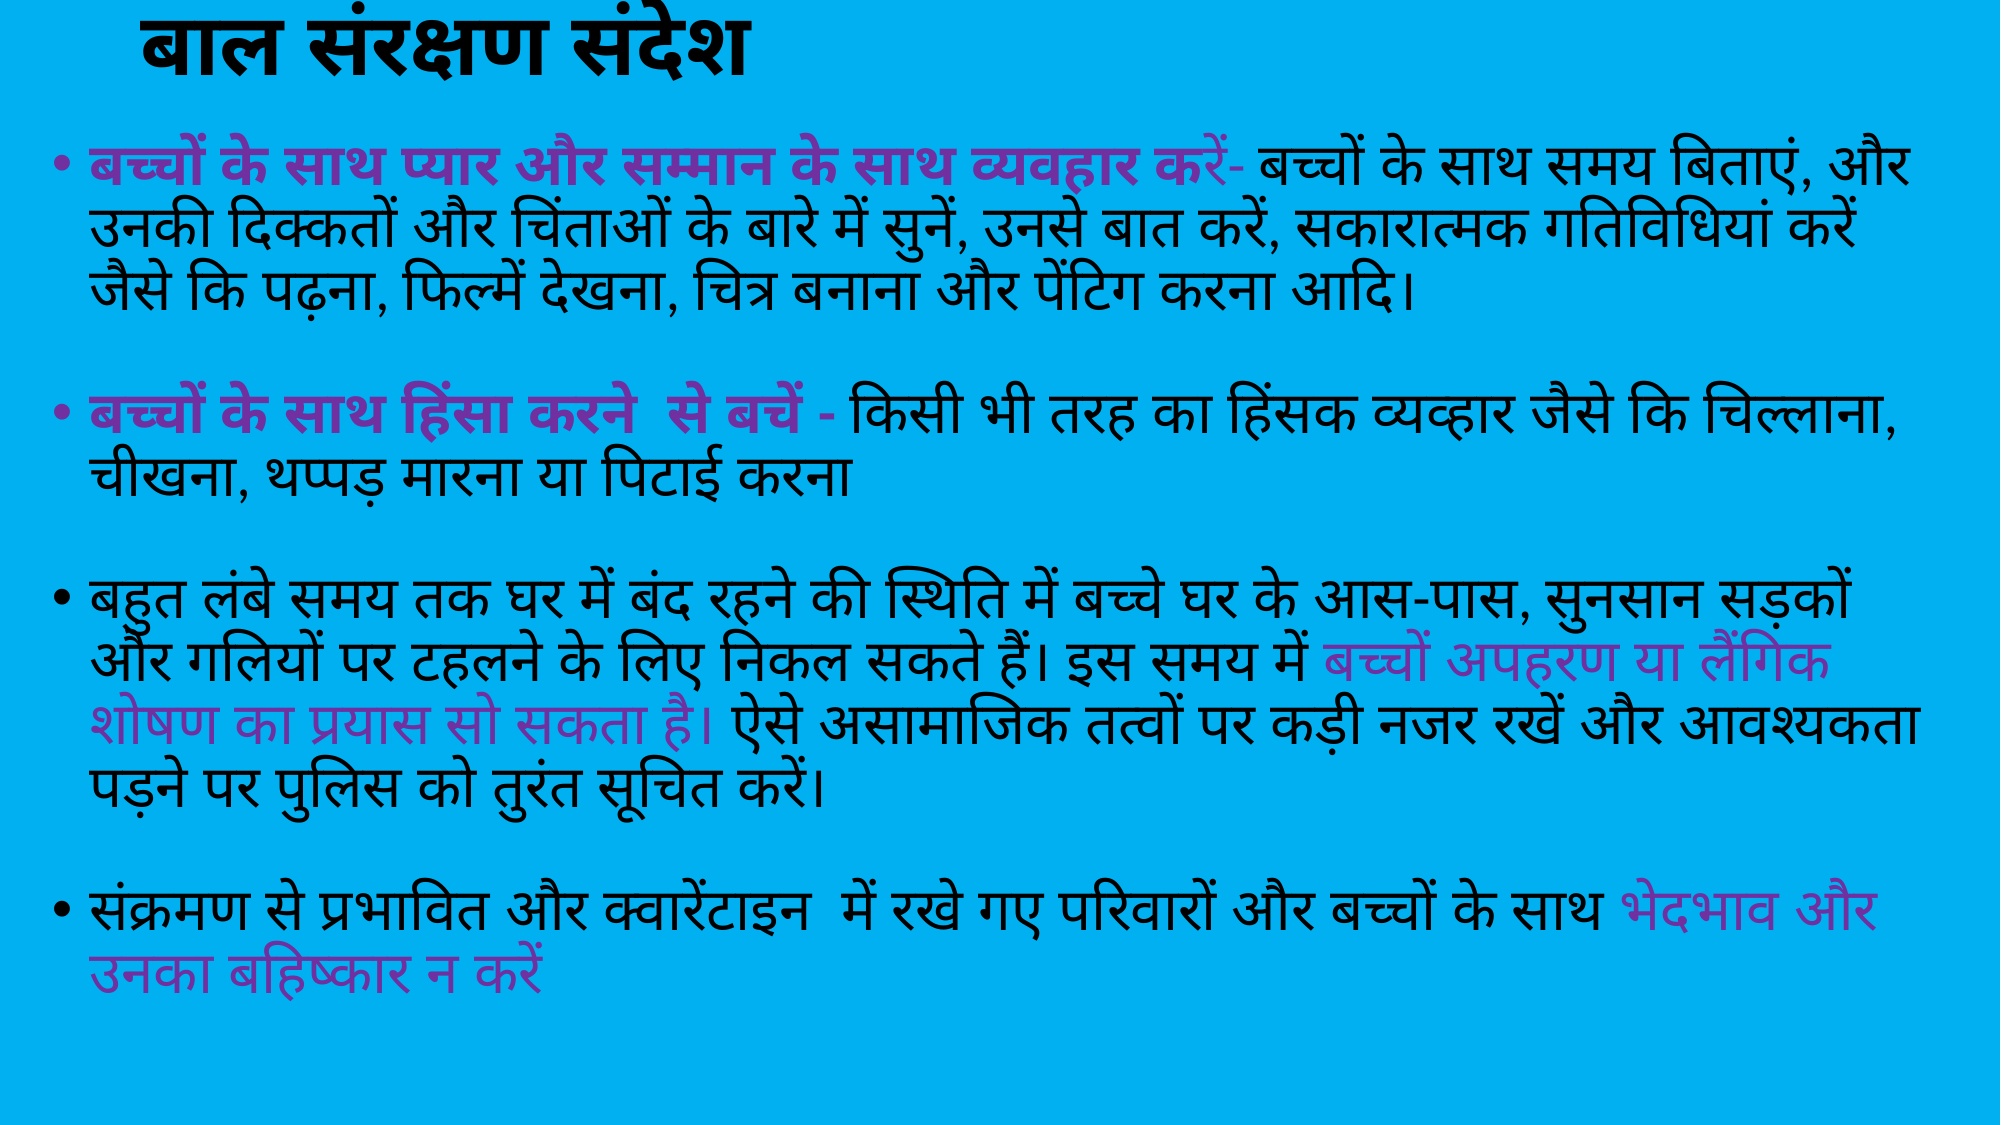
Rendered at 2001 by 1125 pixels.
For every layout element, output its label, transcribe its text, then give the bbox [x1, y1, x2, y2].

list बच्चों के साथ प्यार और सम्मान के साथ व्यवहार करें- बच्चों के साथ समय बिताएं, और उनकी दिक्कतों और चिंताओं के बारे में सुनें, उनसे बात करें, सकारात्मक गतिविधियां करें जैसे कि पढ़ना, फिल्में देखना, चित्र बनाना और पेंटिग करना आदि। बच्चों के साथ हिंसा करने से बचें - किसी भी तरह का हिंसक व्यव्हार जैसे कि चिल्लाना, चीखना, थप्पड़ मारना या पिटाई करना बहुत लंबे समय तक घर में बंद रहने की स्थिति में बच्चे घर के आस-पास, सुनसान सड़कों और गलियों पर टहलने के लिए निकल सकते हैं। इस समय में बच्चों अपहरण या लैंगिक शोषण का प्रयास सो सकता है। ऐसे असामाजिक तत्वों पर कड़ी नजर रखें और आवश्यकता पड़ने पर पुलिस को तुरंत सूचित करें। संक्रमण से प्रभावित और क्वारेंटाइन में रखे गए परिवारों और बच्चों के साथ भेदभाव और उनका बहिष्कार न करें [36, 127, 1948, 1103]
title बाल संरक्षण संदेश [125, 0, 1851, 103]
